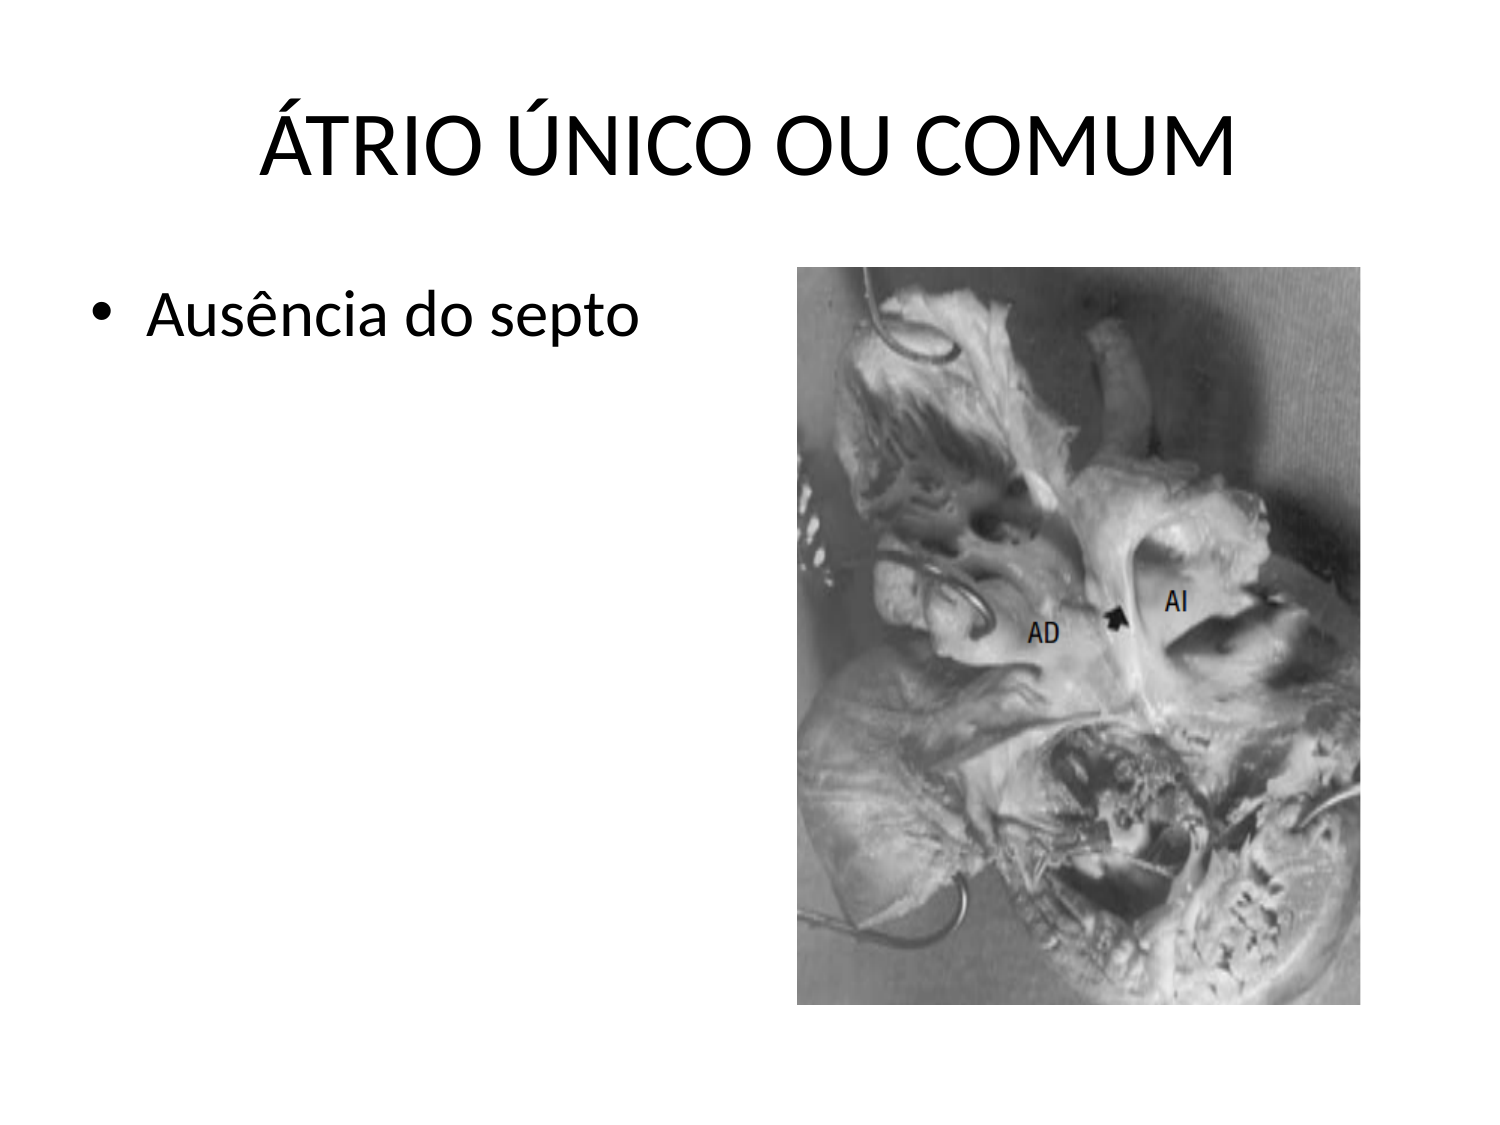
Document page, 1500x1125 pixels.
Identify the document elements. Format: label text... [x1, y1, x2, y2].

picture [796, 266, 1361, 1005]
title ÁTRIO ÚNICO OU COMUM [75, 45, 1425, 233]
list Ausência do septo [75, 262, 1425, 1005]
